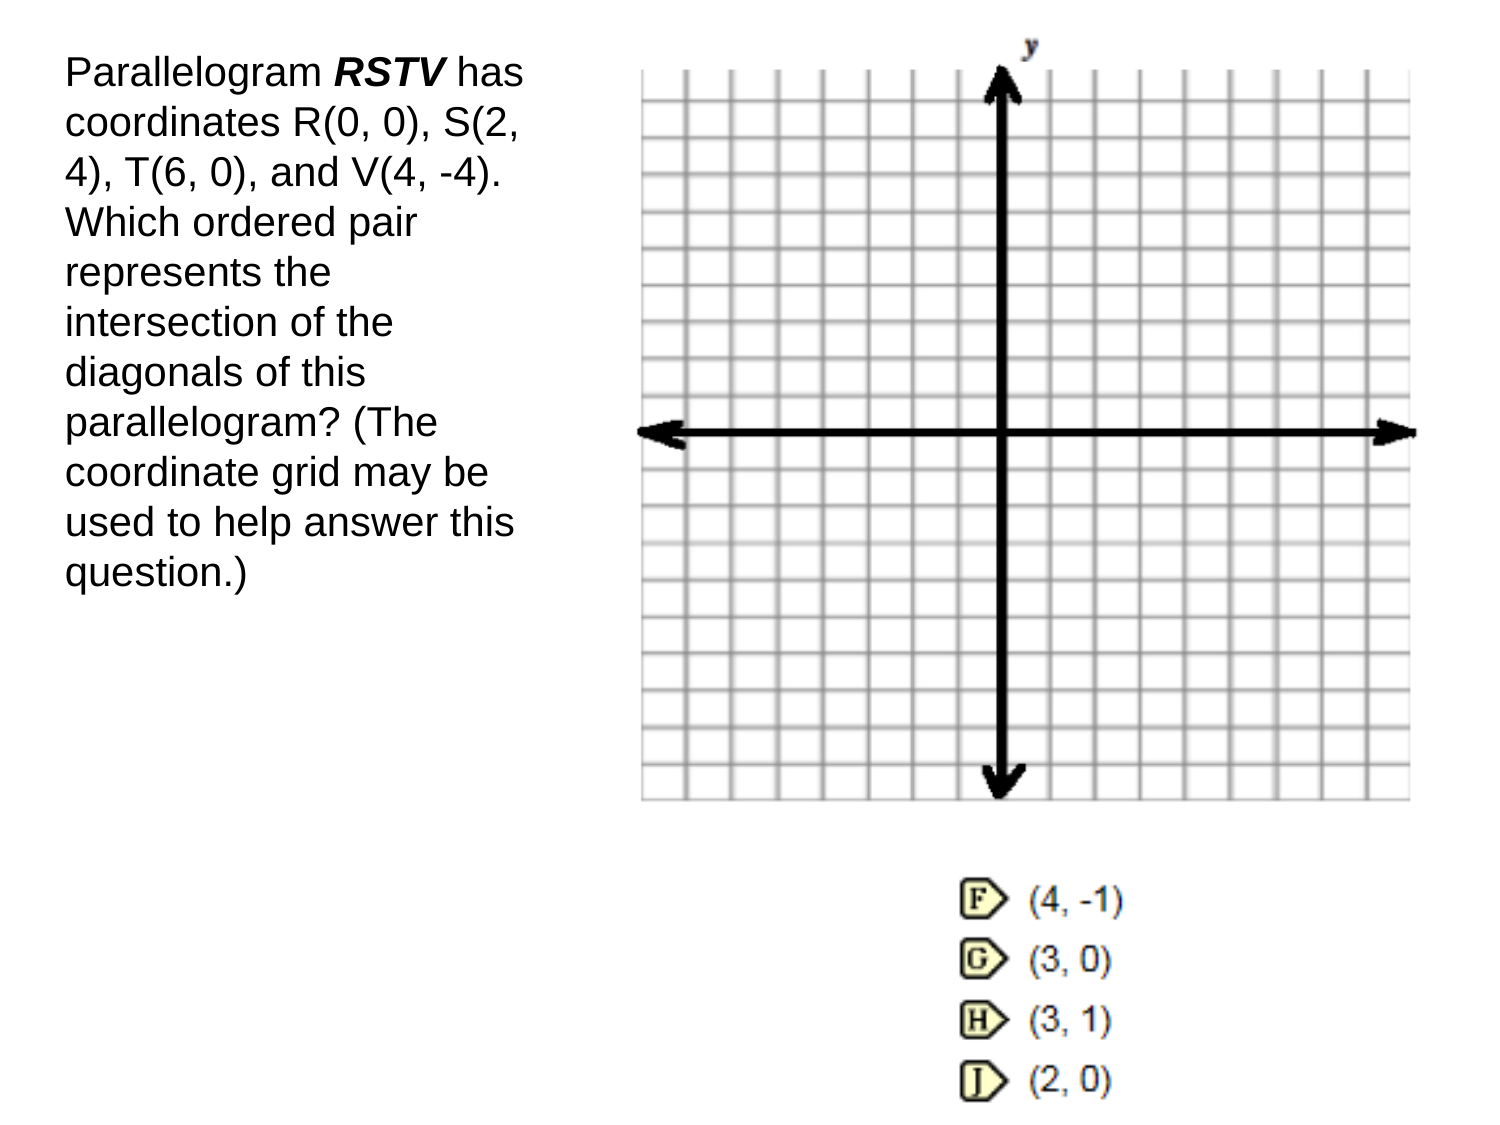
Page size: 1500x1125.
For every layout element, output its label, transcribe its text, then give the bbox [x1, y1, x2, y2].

text_box Parallelogram RSTV has coordinates R(0, 0), S(2, 4), T(6, 0), and V(4, -4). Which ordered pair represents the intersection of the diagonals of this parallelogram? (The coordinate grid may be used to help answer this question.) [49, 37, 563, 603]
picture [630, 13, 1438, 1113]
